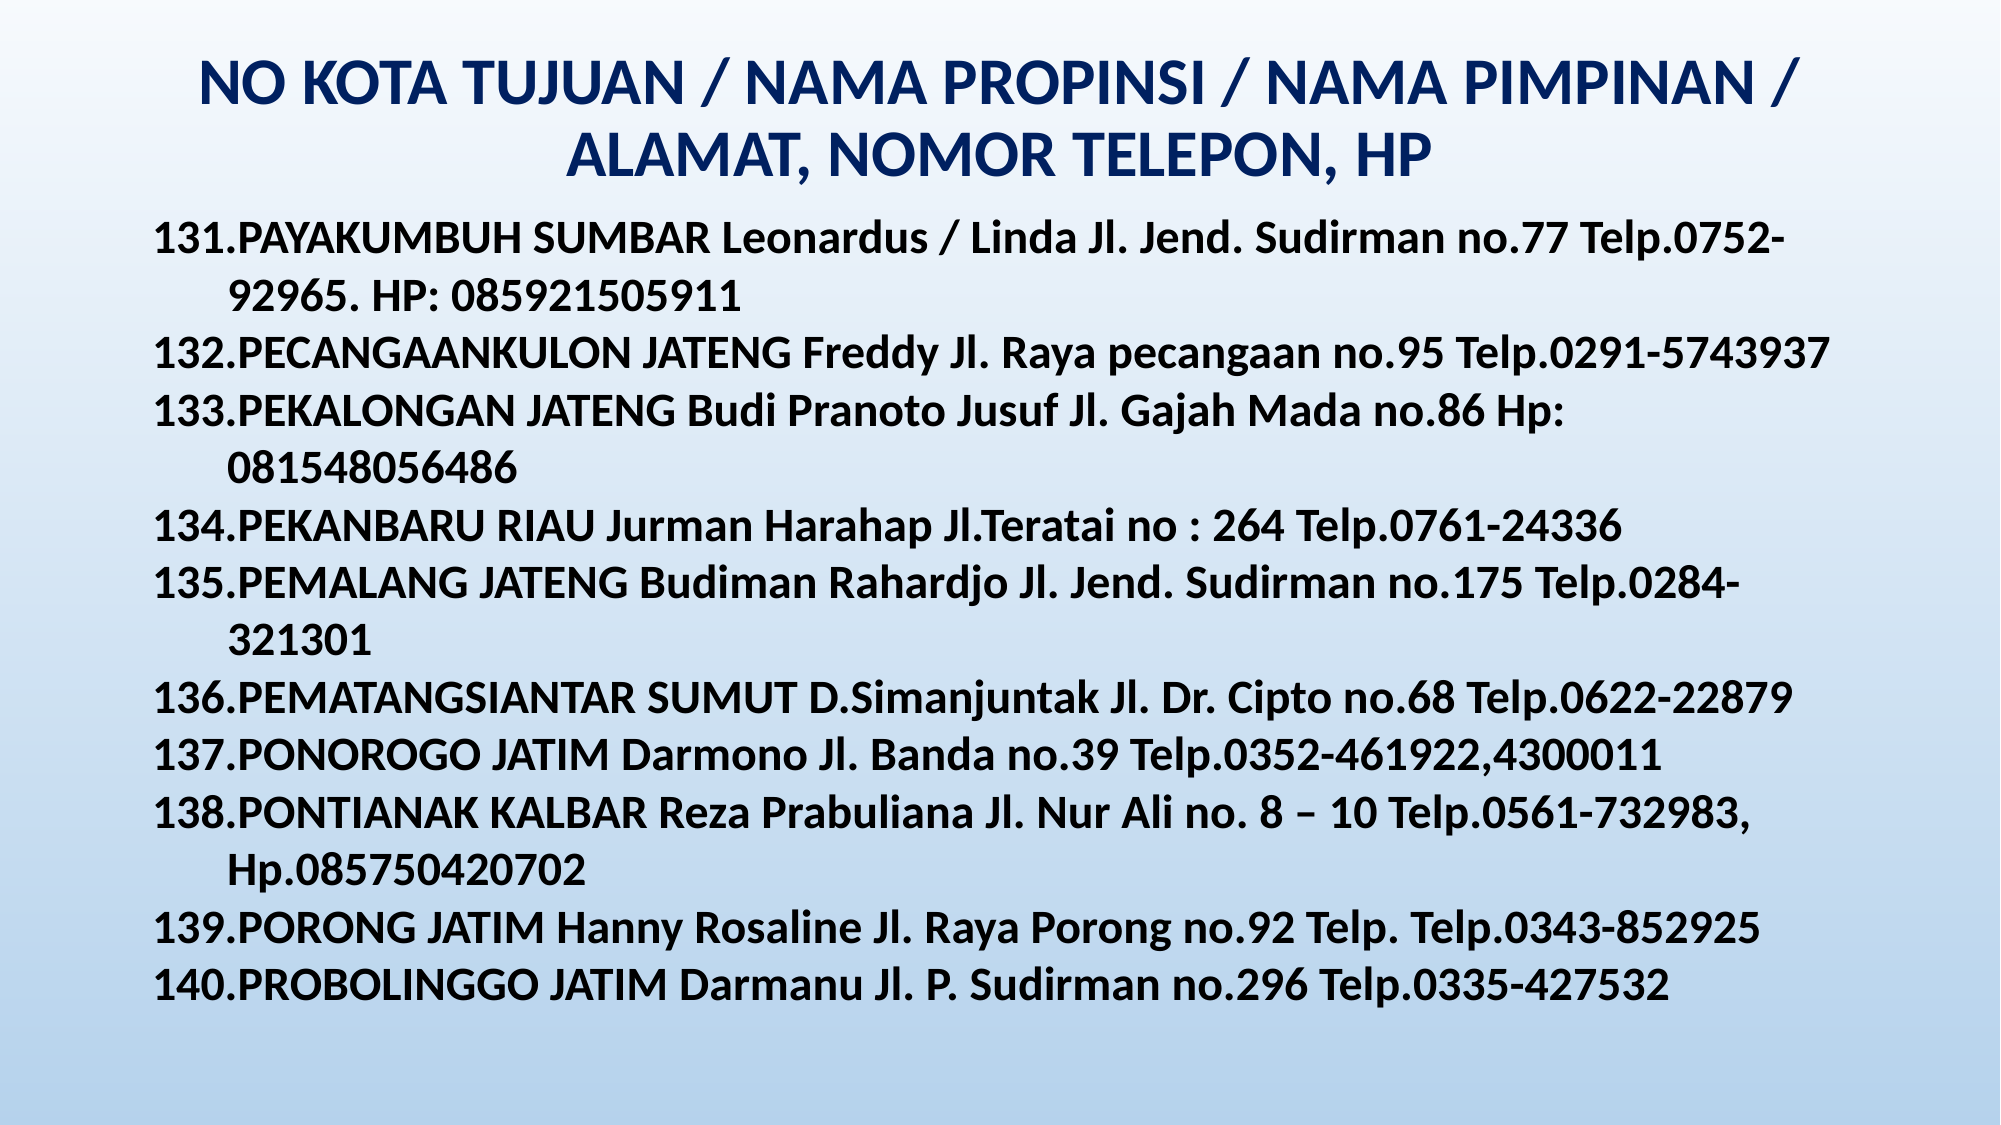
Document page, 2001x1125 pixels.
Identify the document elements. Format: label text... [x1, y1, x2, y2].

text_box NO KOTA TUJUAN / NAMA PROPINSI / NAMA PIMPINAN / ALAMAT, NOMOR TELEPON, HP [137, 39, 1863, 198]
text_box PAYAKUMBUH SUMBAR Leonardus / Linda Jl. Jend. Sudirman no.77 Telp.0752-92965. HP: 085921505911 PECANGAANKULON JATENG Freddy Jl. Raya pecangaan no.95 Telp.0291-5743937 PEKALONGAN JATENG Budi Pranoto Jusuf Jl. Gajah Mada no.86 Hp: 081548056486 PEKANBARU RIAU Jurman Harahap Jl.Teratai no : 264 Telp.0761-24336 PEMALANG JATENG Budiman Rahardjo Jl. Jend. Sudirman no.175 Telp.0284-321301 PEMATANGSIANTAR SUMUT D.Simanjuntak Jl. Dr. Cipto no.68 Telp.0622-22879 PONOROGO JATIM Darmono Jl. Banda no.39 Telp.0352-461922,4300011 PONTIANAK KALBAR Reza Prabuliana Jl. Nur Ali no. 8 – 10 Telp.0561-732983, Hp.085750420702 PORONG JATIM Hanny Rosaline Jl. Raya Porong no.92 Telp. Telp.0343-852925 PROBOLINGGO JATIM Darmanu Jl. P. Sudirman no.296 Telp.0335-427532 [137, 198, 1863, 1018]
